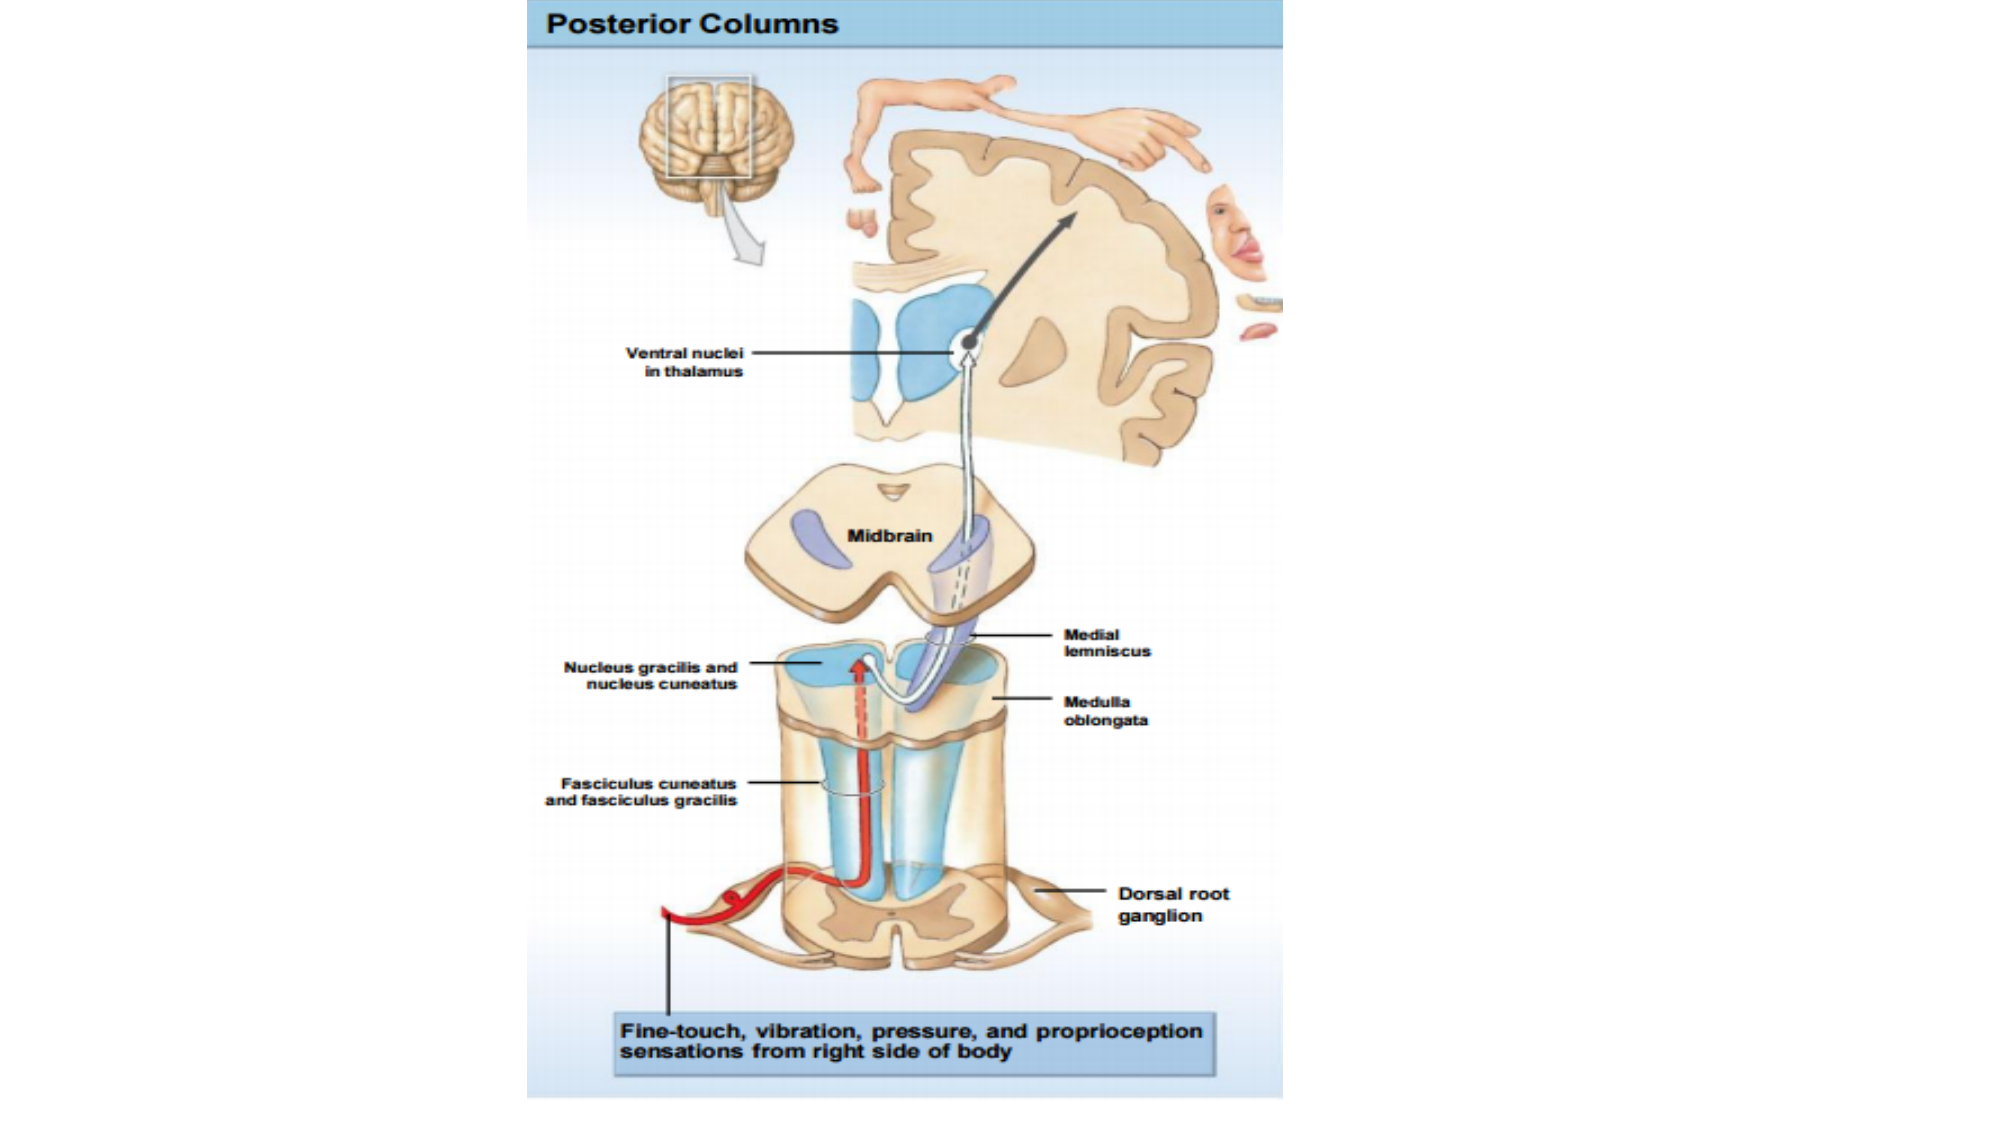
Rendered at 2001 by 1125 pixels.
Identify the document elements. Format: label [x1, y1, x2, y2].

list [527, 0, 1283, 1101]
